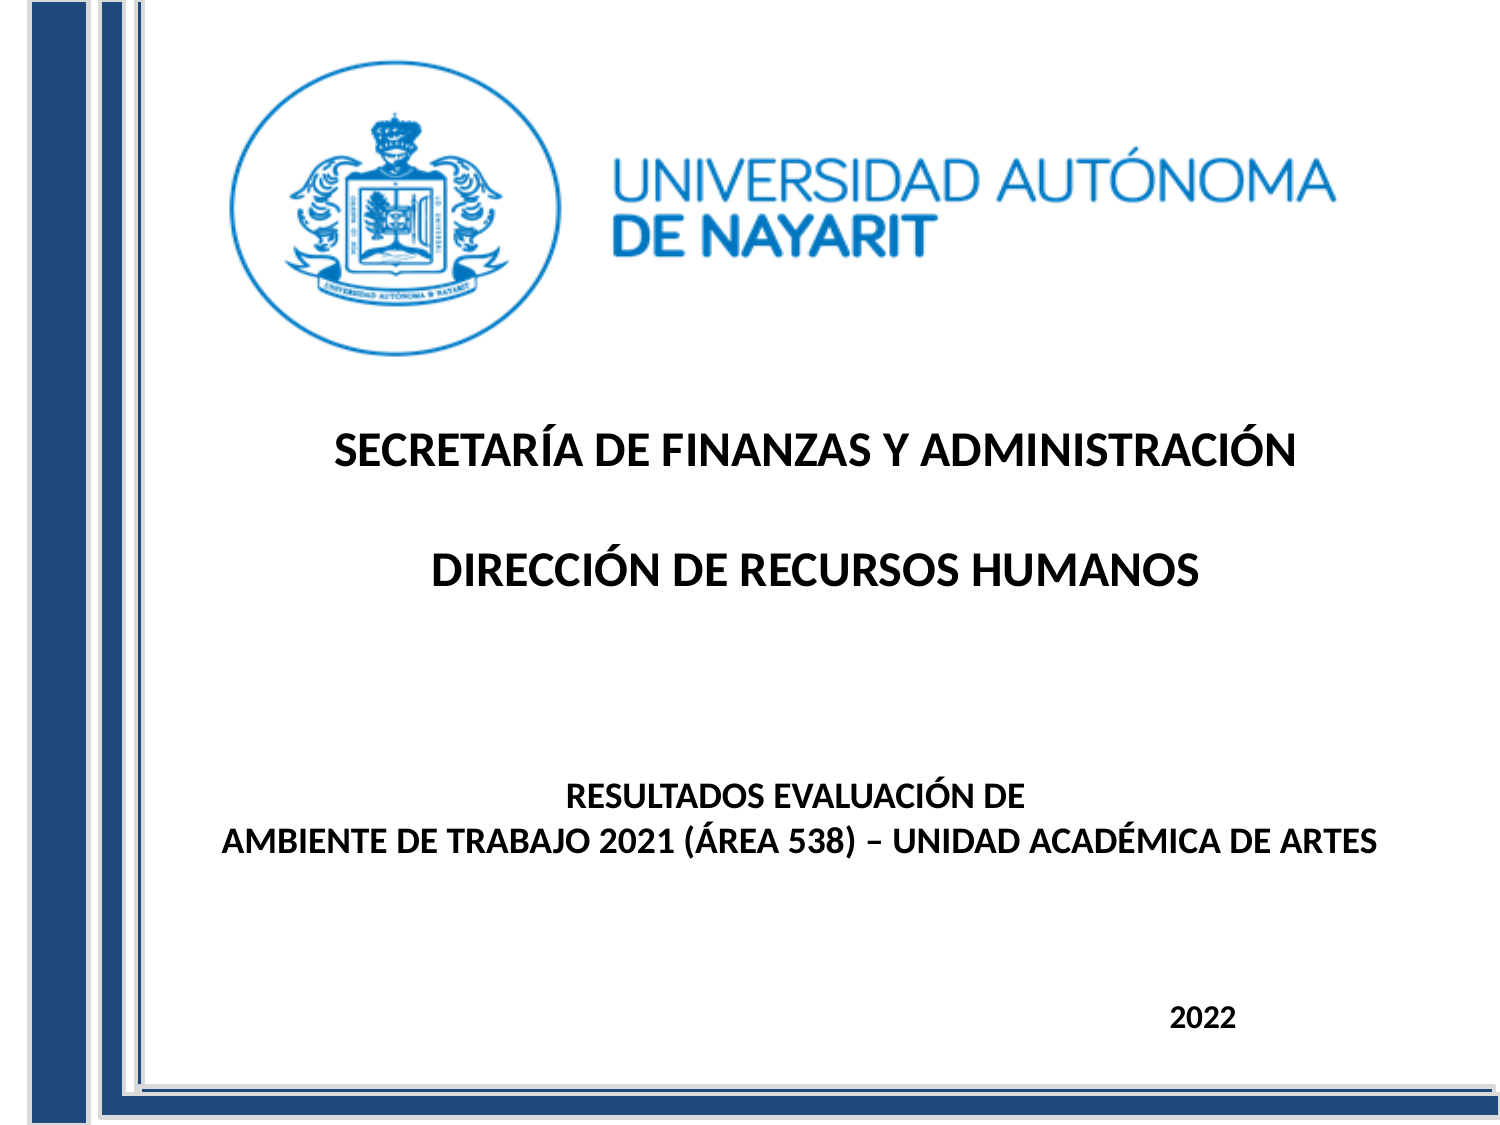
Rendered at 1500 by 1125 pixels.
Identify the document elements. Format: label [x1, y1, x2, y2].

text_box [29, 0, 1500, 1125]
picture [195, 26, 1429, 391]
